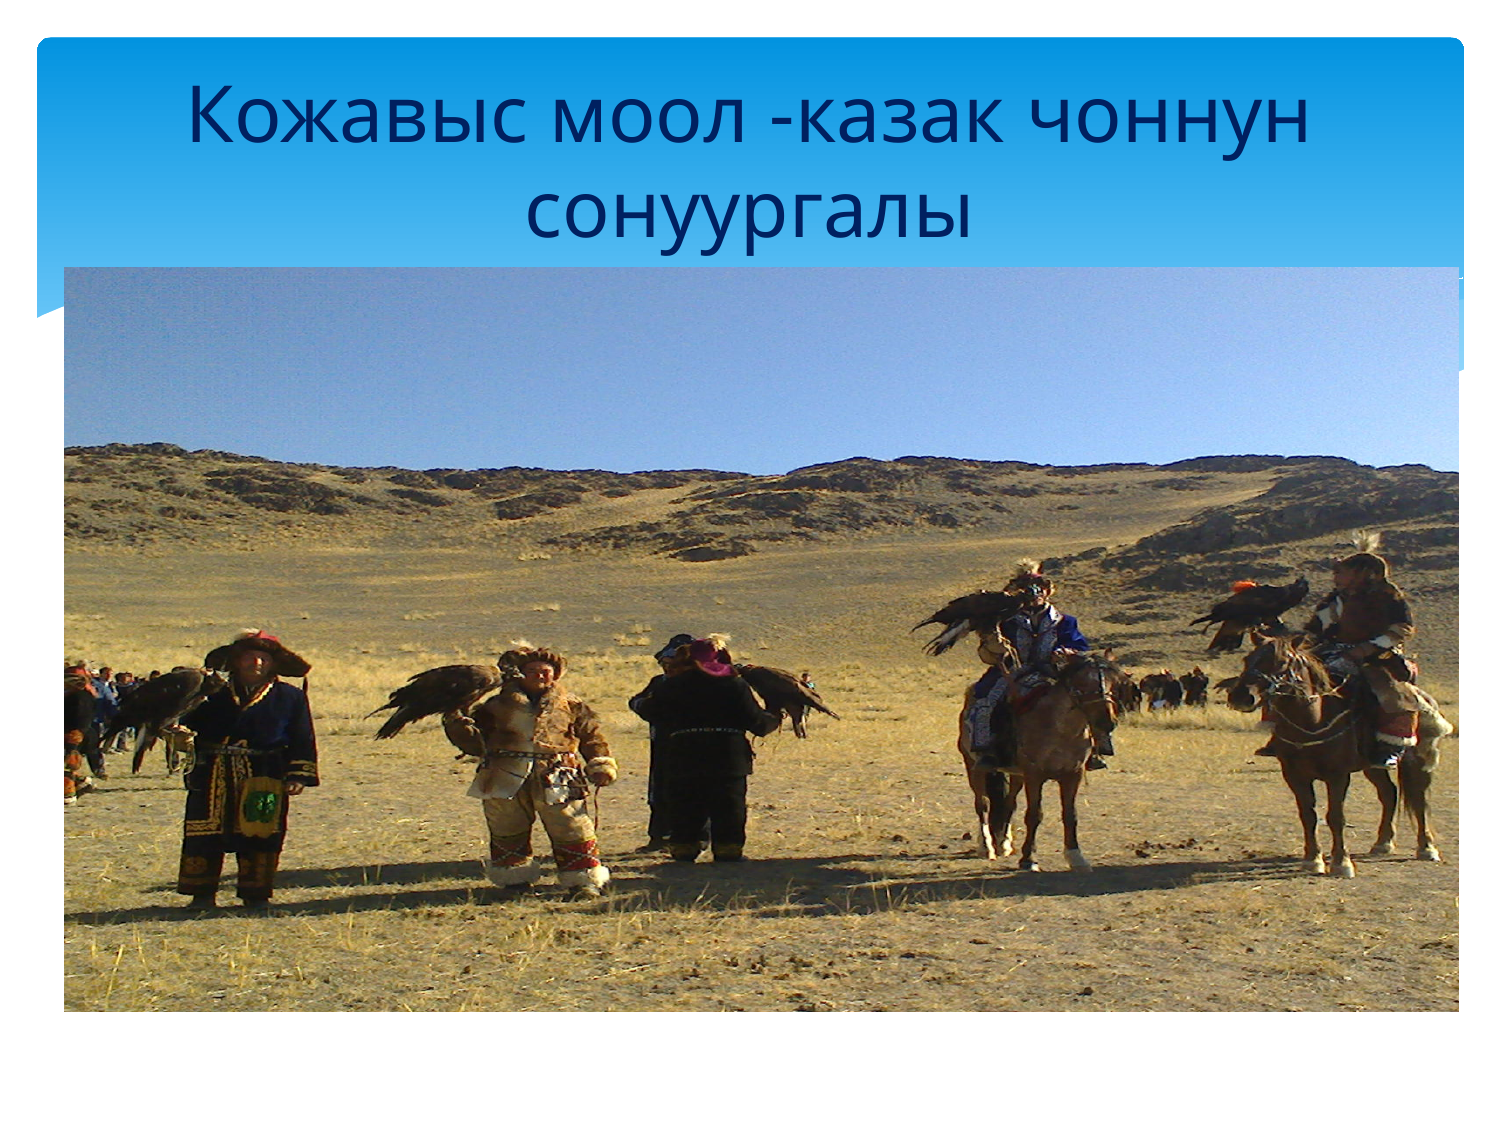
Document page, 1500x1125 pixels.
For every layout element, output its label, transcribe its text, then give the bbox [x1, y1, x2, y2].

picture [64, 266, 1459, 1012]
title Кожавыс моол -казак чоннун сонуургалы [75, 55, 1425, 261]
